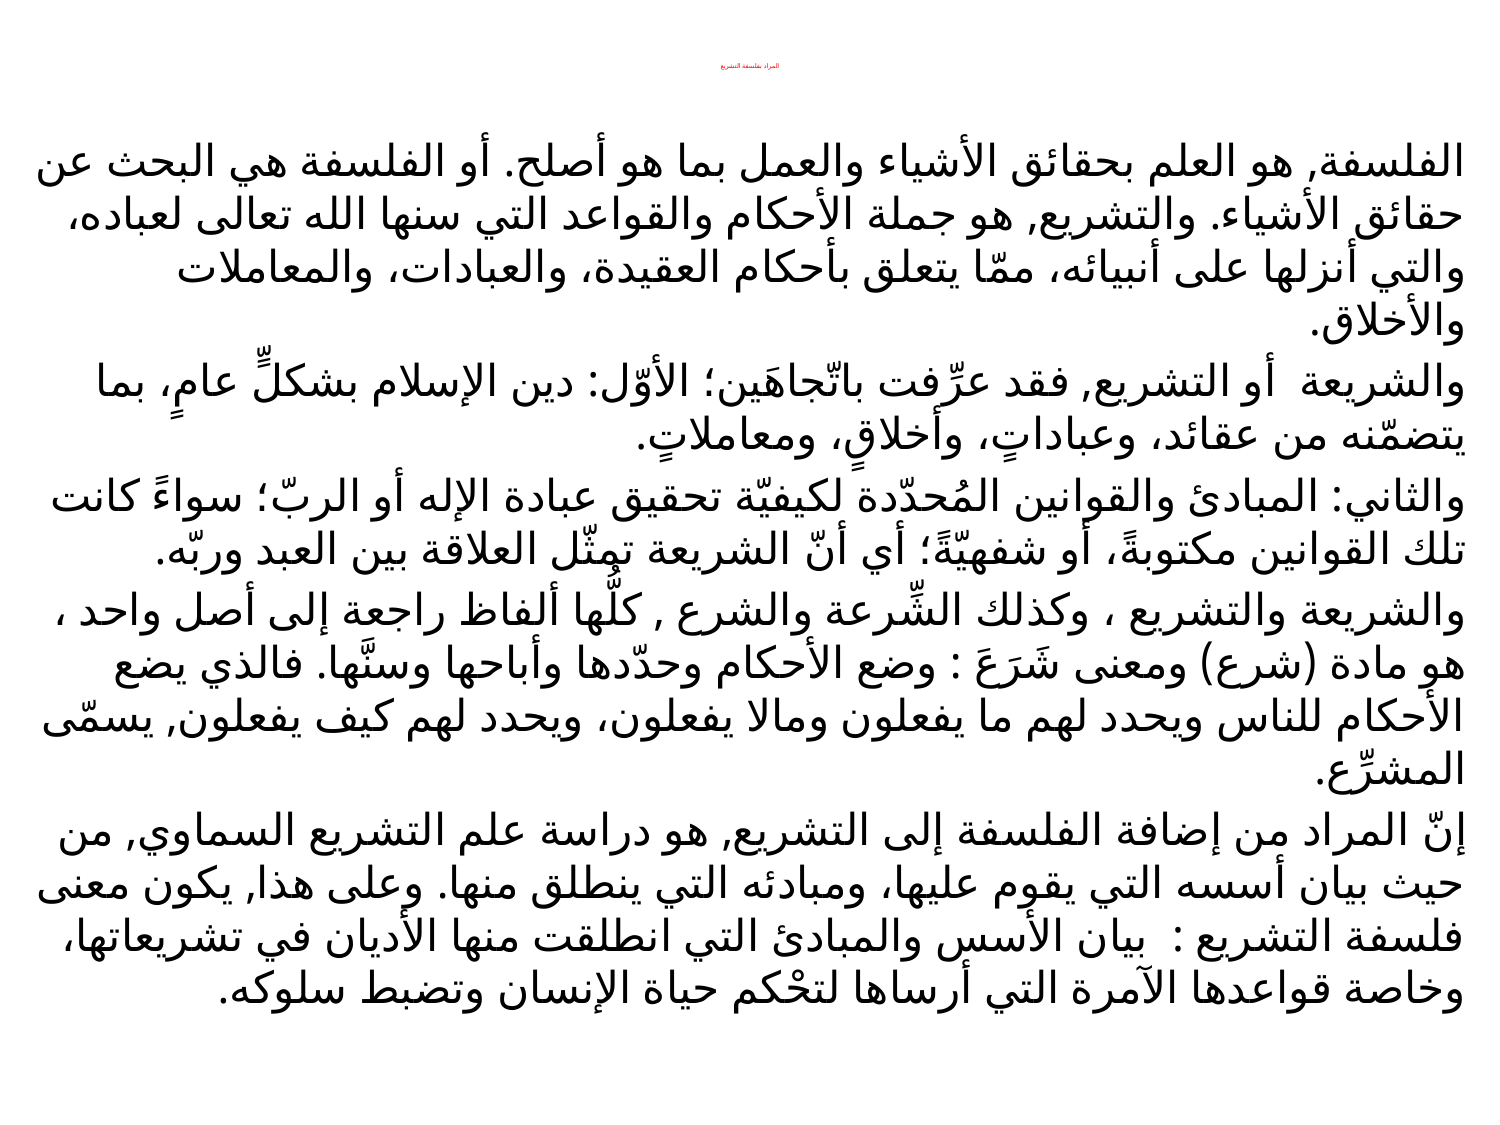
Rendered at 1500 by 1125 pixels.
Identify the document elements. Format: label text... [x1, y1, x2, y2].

title المراد بفلسفة التشريع [112, 54, 1388, 79]
subtitle الفلسفة, هو العلم بحقائق الأشياء والعمل بما هو أصلح. أو الفلسفة هي البحث عن حقائق الأشياء. والتشريع, هو جملة الأحكام والقواعد التي سنها الله تعالى لعباده، والتي أنزلها على أنبيائه، ممّا يتعلق بأحكام العقيدة، والعبادات، والمعاملات والأخلاق. والشريعة أو التشريع, فقد عرِّفت باتّجاهَين؛ الأوّل: دين الإسلام بشكلٍّ عامٍ، بما يتضمّنه من عقائد، وعباداتٍ، وأخلاقٍ، ومعاملاتٍ. والثاني: المبادئ والقوانين المُحدّدة لكيفيّة تحقيق عبادة الإله أو الربّ؛ سواءً كانت تلك القوانين مكتوبةً، أو شفهيّةً؛ أي أنّ الشريعة تمثّل العلاقة بين العبد وربّه. والشريعة والتشريع ، وكذلك الشِّرعة والشرع , كلُّها ألفاظ راجعة إلى أصل واحد ، هو مادة (شرع) ومعنى شَرَعَ : وضع الأحكام وحدّدها وأباحها وسنَّها. فالذي يضع الأحكام للناس ويحدد لهم ما يفعلون ومالا يفعلون، ويحدد لهم كيف يفعلون, يسمّى المشرِّع. إنّ المراد من إضافة الفلسفة إلى التشريع, هو دراسة علم التشريع السماوي, من حيث بيان أسسه التي يقوم عليها، ومبادئه التي ينطلق منها. وعلى هذا, يكون معنى فلسفة التشريع : بيان الأسس والمبادئ التي انطلقت منها الأديان في تشريعاتها، وخاصة قواعدها الآمرة التي أرساها لتحْكم حياة الإنسان وتضبط سلوكه. [17, 125, 1483, 1125]
